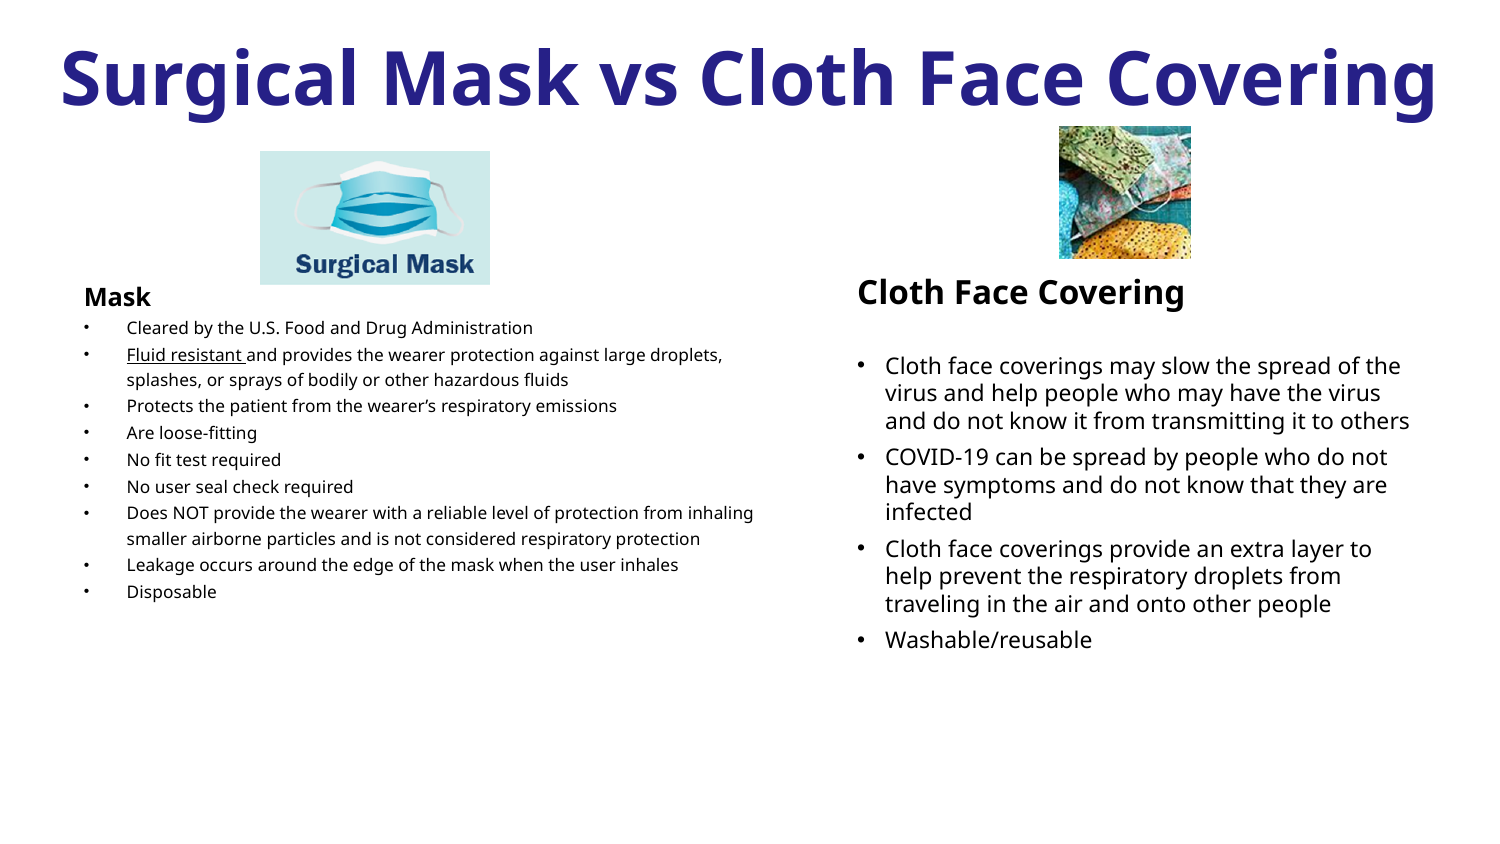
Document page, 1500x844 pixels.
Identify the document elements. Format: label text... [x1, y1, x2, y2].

text_box Cloth Face Covering Cloth face coverings may slow the spread of the virus and help people who may have the virus and do not know it from transmitting it to others COVID-19 can be spread by people who do not have symptoms and do not know that they are infected Cloth face coverings provide an extra layer to help prevent the respiratory droplets from traveling in the air and onto other people Washable/reusable [842, 264, 1431, 700]
list Surgical Mask vs Cloth Face Covering [0, 0, 1500, 152]
picture [260, 151, 490, 286]
list Mask Cleared by the U.S. Food and Drug Administration Fluid resistant and provides the wearer protection against large droplets, splashes, or sprays of bodily or other hazardous fluids Protects the patient from the wearer’s respiratory emissions Are loose-fitting No fit test required No user seal check required Does NOT provide the wearer with a reliable level of protection from inhaling smaller airborne particles and is not considered respiratory protection Leakage occurs around the edge of the mask when the user inhales Disposable [68, 258, 775, 671]
picture [1059, 126, 1191, 259]
